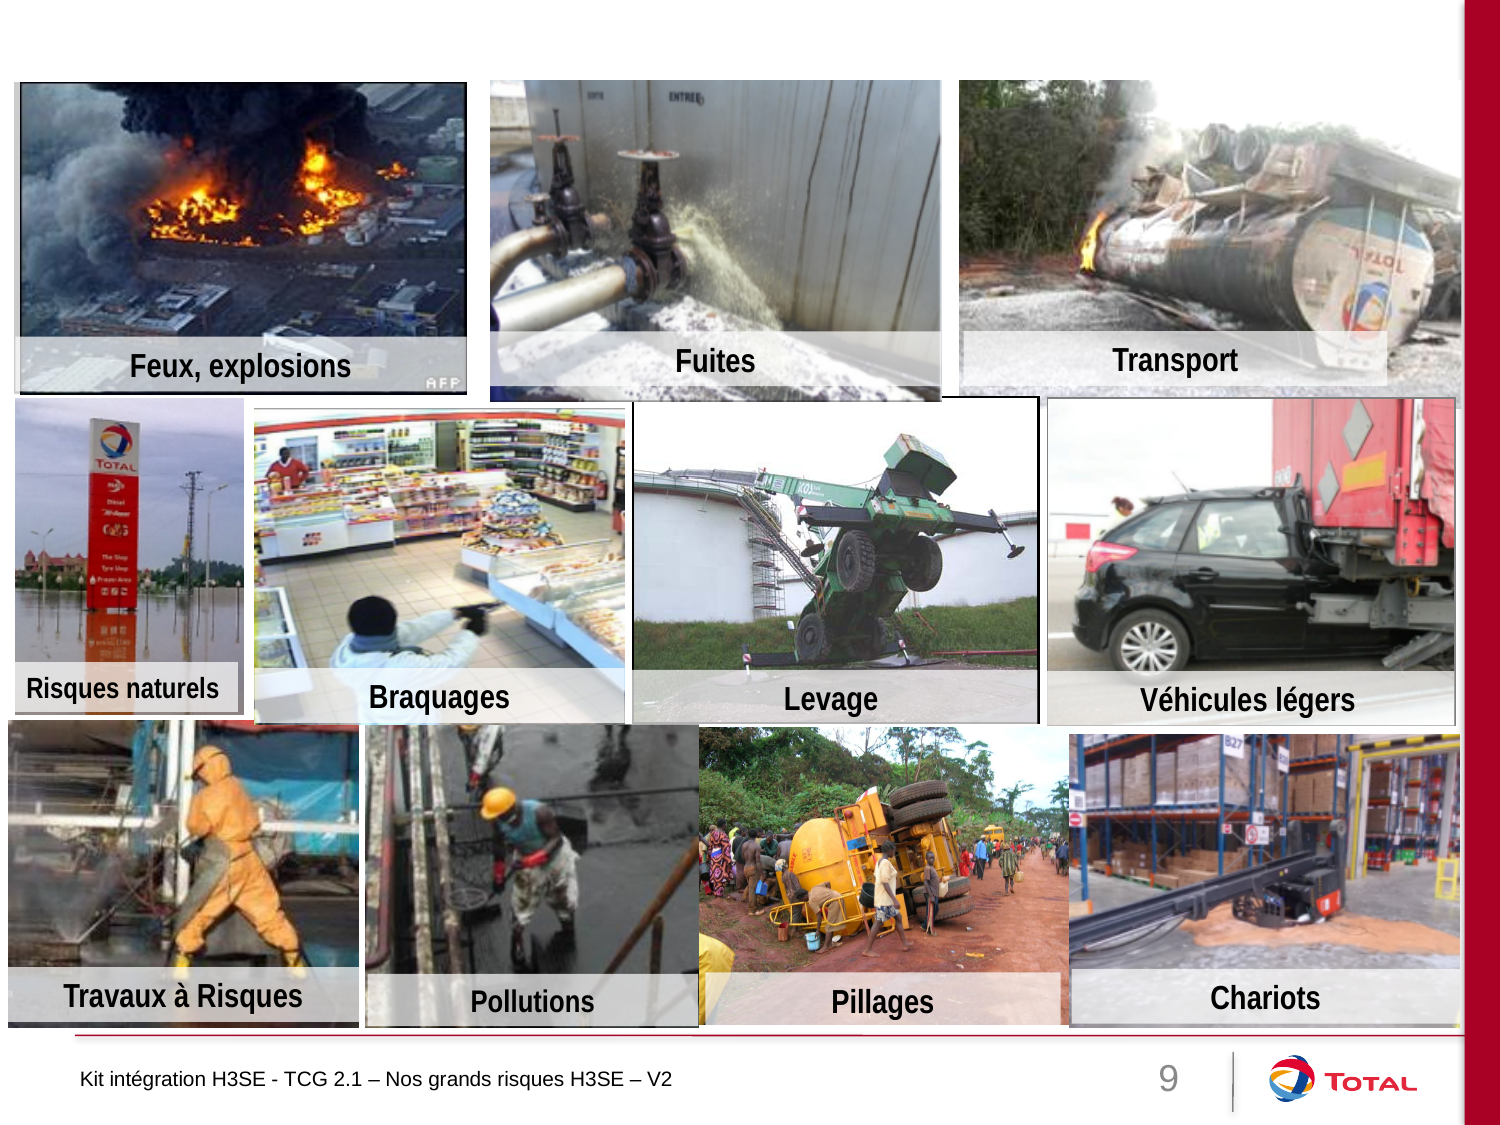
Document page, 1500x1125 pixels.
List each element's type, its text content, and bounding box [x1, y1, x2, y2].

slide_number 9 [1074, 1046, 1194, 1107]
picture [19, 82, 467, 396]
footer Kit intégration H3SE - TCG 2.1 – Nos grands risques H3SE – V2 [64, 1057, 1154, 1118]
picture [489, 80, 1462, 726]
picture [15, 398, 244, 715]
picture [1260, 1045, 1426, 1112]
picture [7, 407, 1461, 1029]
